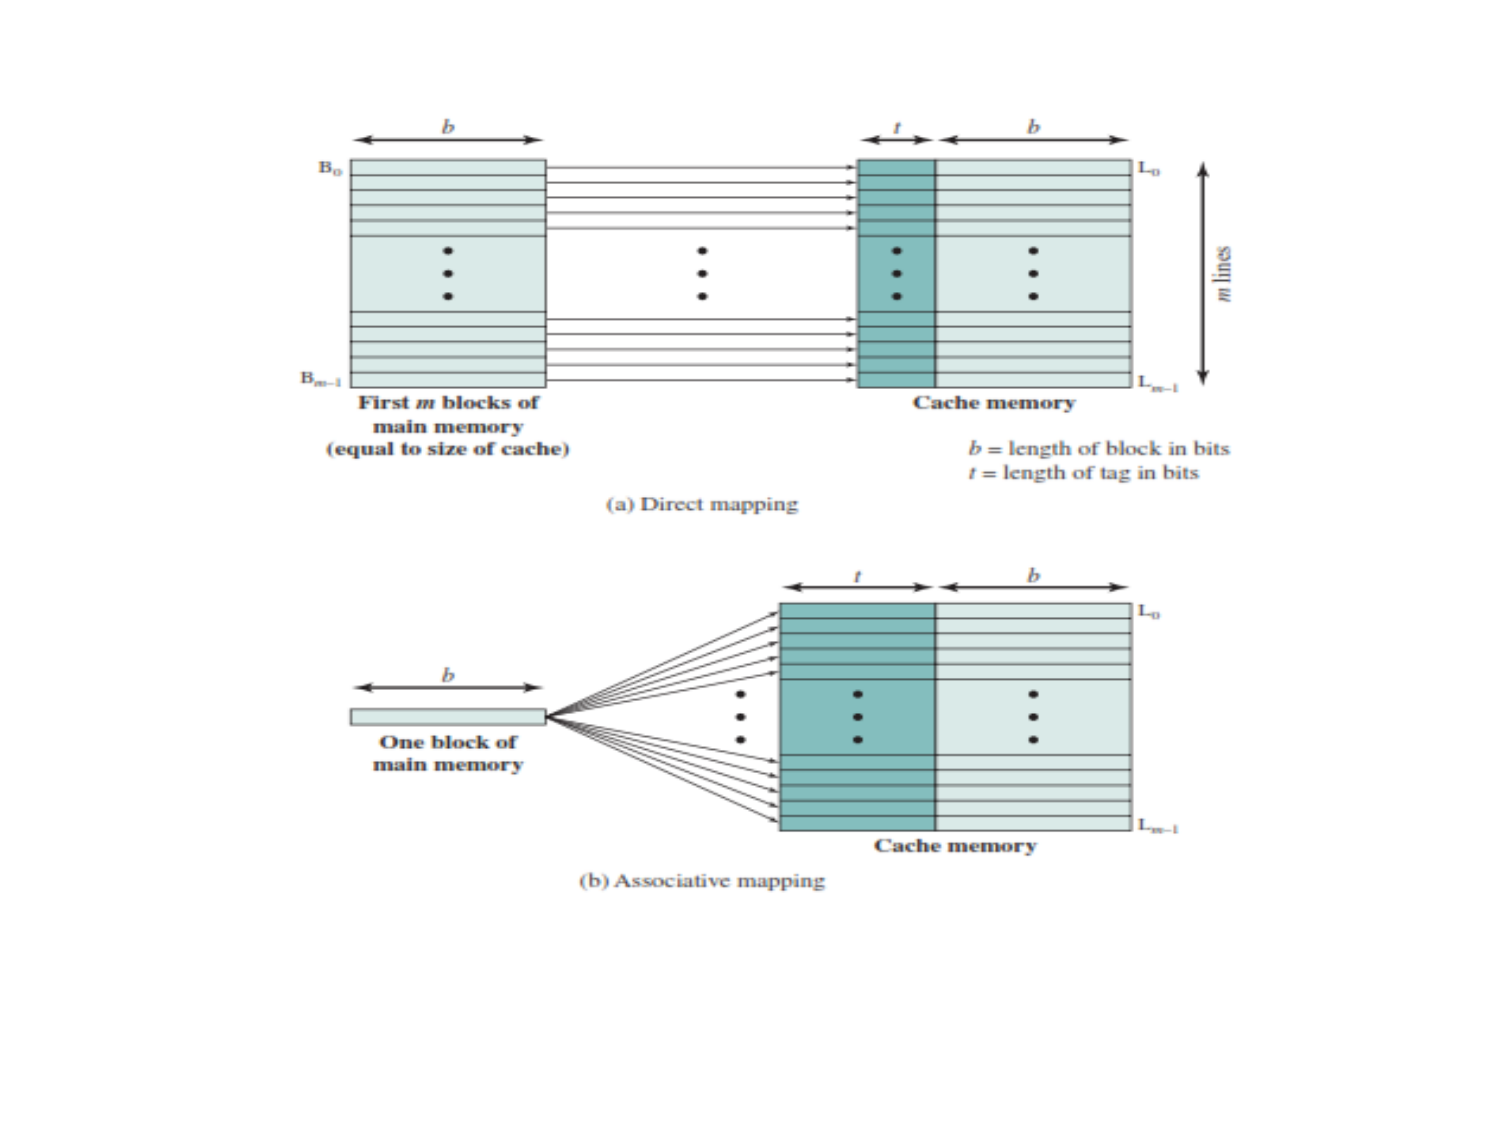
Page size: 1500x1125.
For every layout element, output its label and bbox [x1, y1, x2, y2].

picture [137, 112, 1351, 894]
